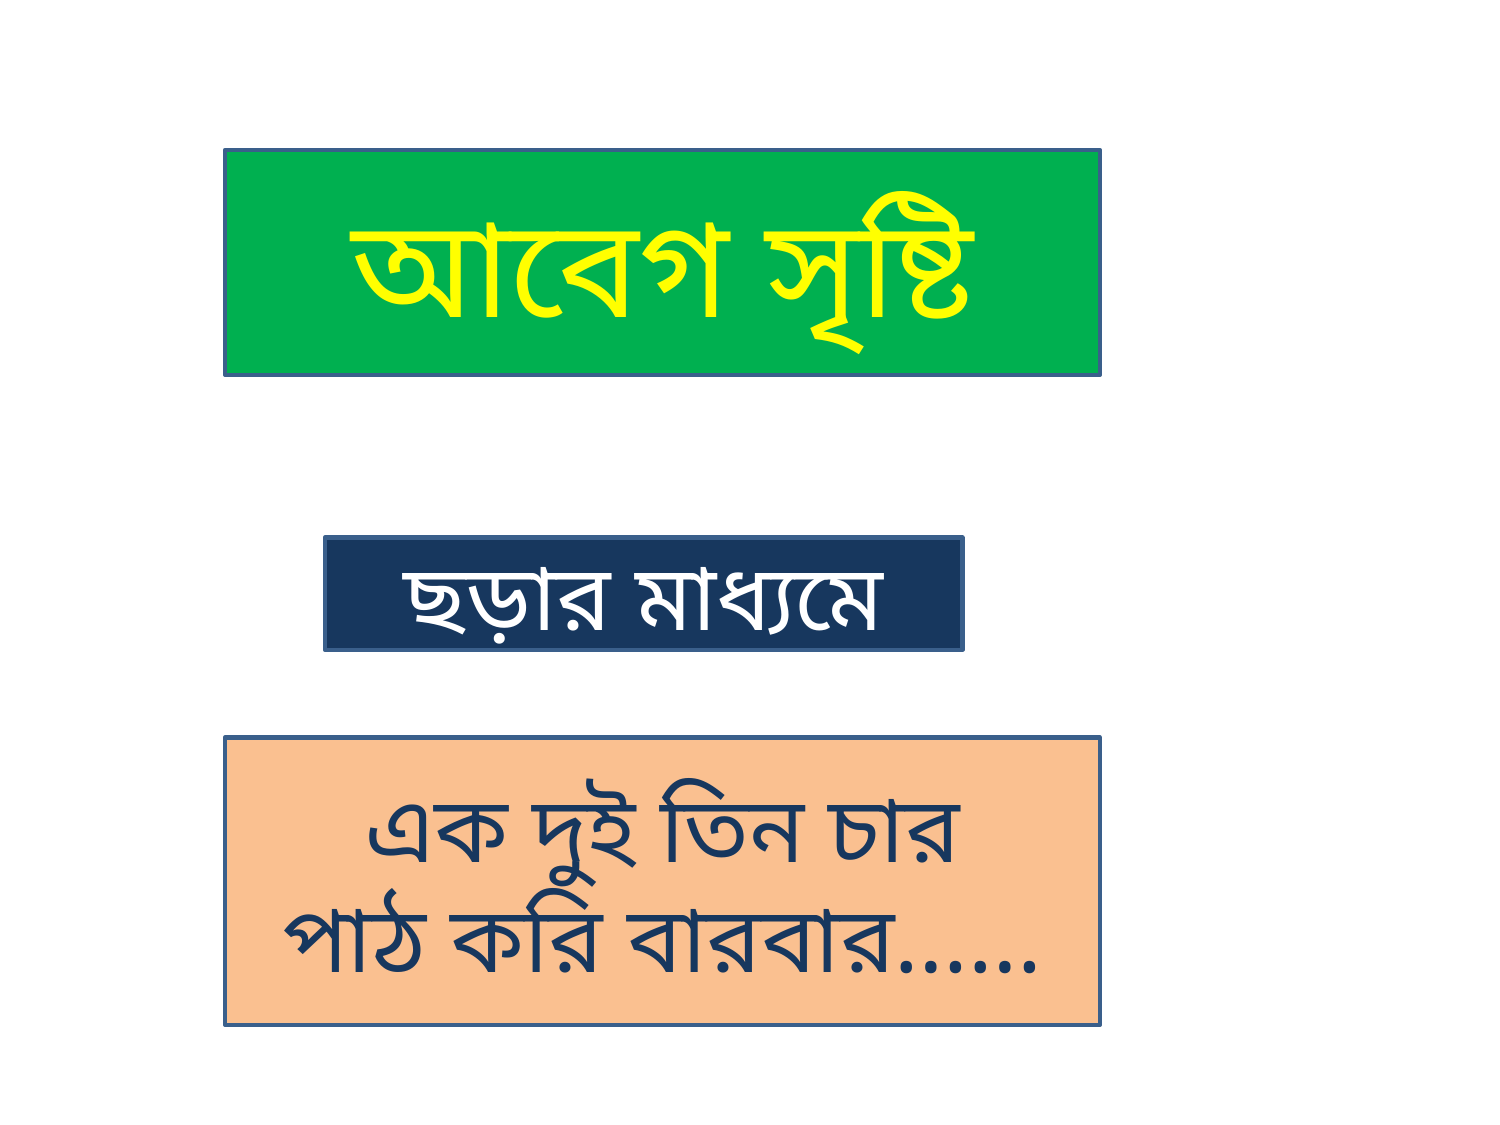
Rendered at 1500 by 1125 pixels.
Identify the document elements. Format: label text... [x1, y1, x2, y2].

text_box এক দুই তিন চার পাঠ করি বারবার…… [223, 735, 1102, 1027]
text_box আবেগ সৃষ্টি [223, 148, 1102, 377]
text_box ছড়ার মাধ্যমে [323, 535, 965, 652]
